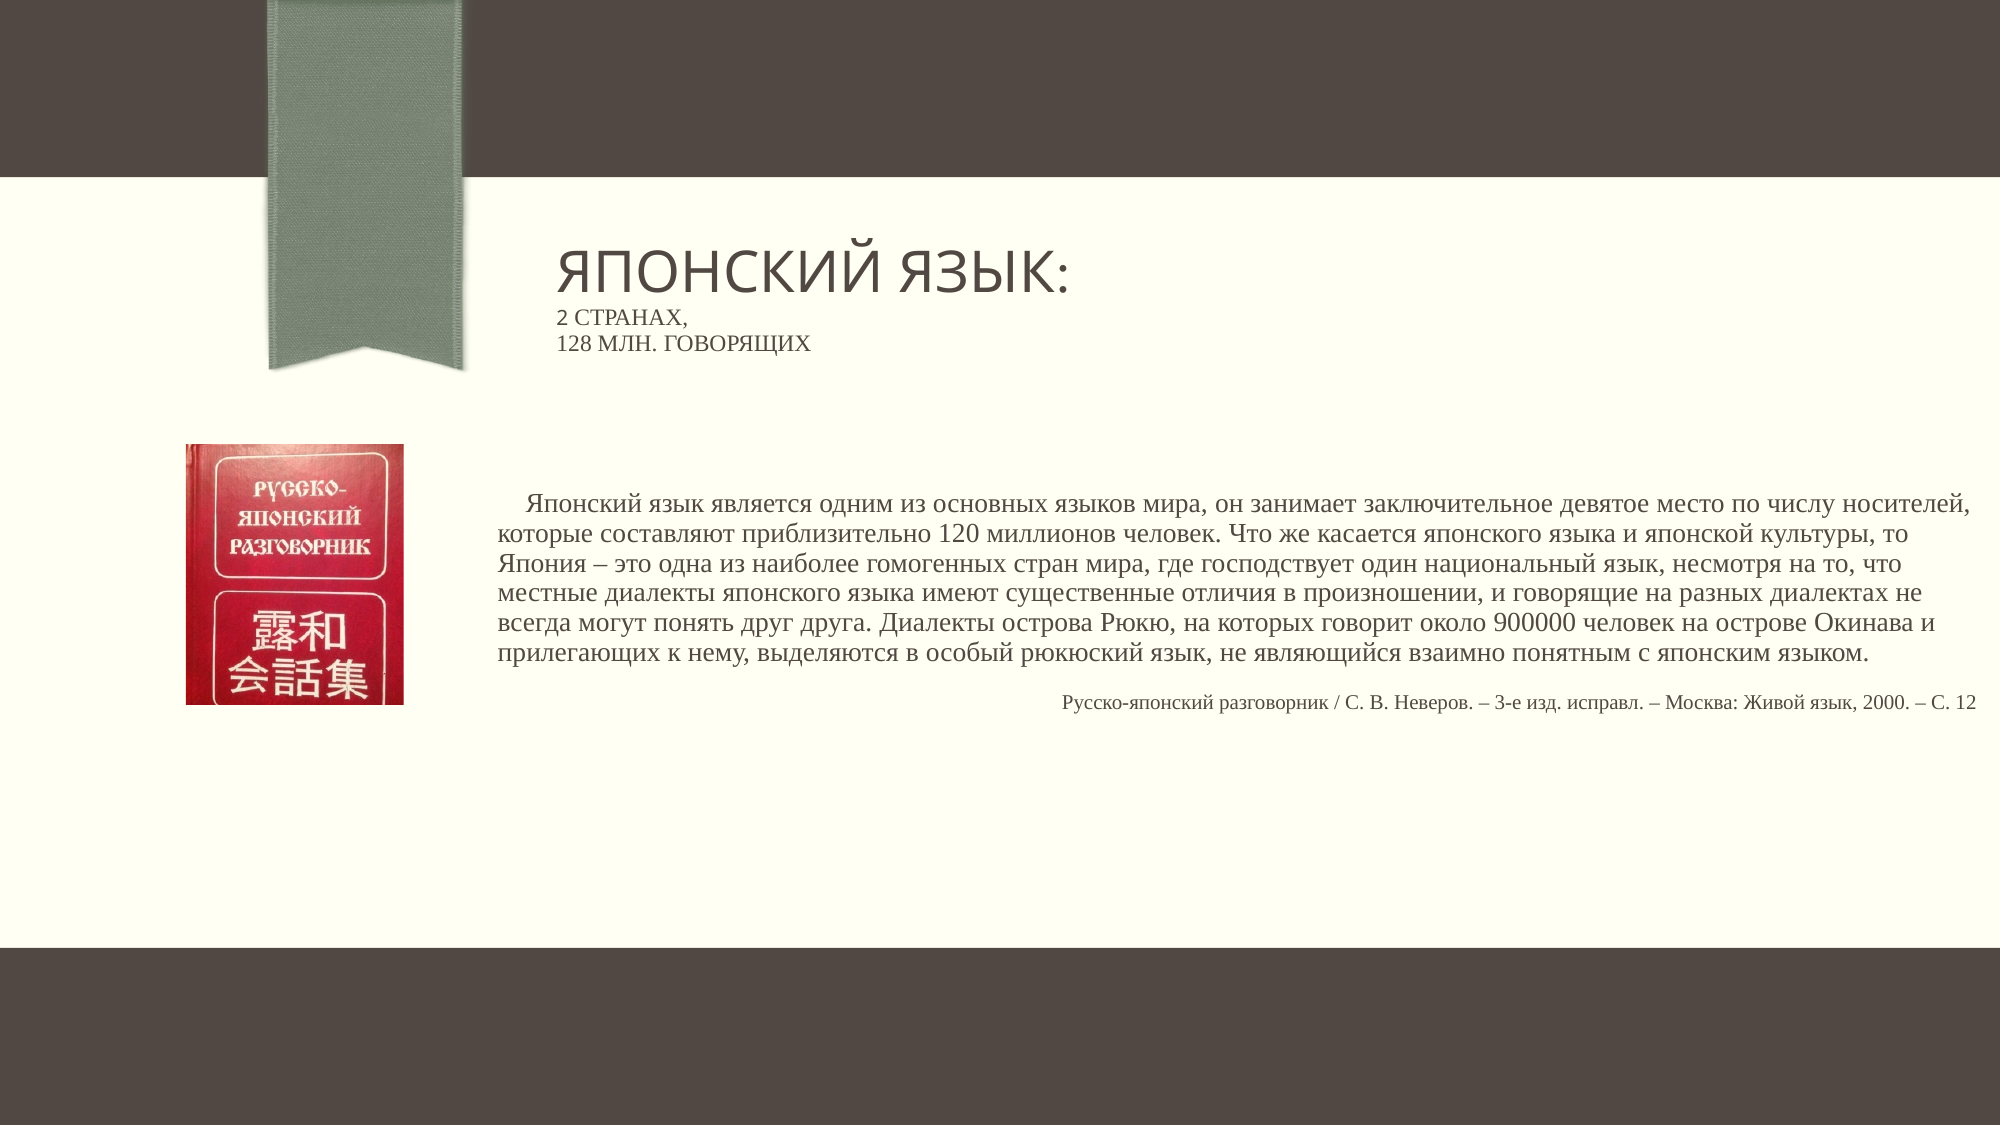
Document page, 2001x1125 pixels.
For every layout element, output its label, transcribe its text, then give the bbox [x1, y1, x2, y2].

subtitle Японский язык является одним из основных языков мира, он занимает заключительное девятое место по числу носителей, которые составляют приблизительно 120 миллионов человек. Что же касается японского языка и японской культуры, то Япония – это одна из наиболее гомогенных стран мира, где господствует один национальный язык, несмотря на то, что местные диалекты японского языка имеют существенные отличия в произношении, и говорящие на разных диалектах не всегда могут понять друг друга. Диалекты острова Рюкю, на которых говорит около 900000 человек на острове Окинава и прилегающих к нему, выделяются в особый рюкюский язык, не являющийся взаимно понятным с японским языком. Русско-японский разговорник / С. В. Неверов. – 3-е изд. исправл. – Москва: Живой язык, 2000. – С. 12 [497, 481, 1978, 773]
title Японский язык: 2 странах, 128 млн. говорящих [556, 216, 1838, 390]
picture [185, 444, 404, 705]
